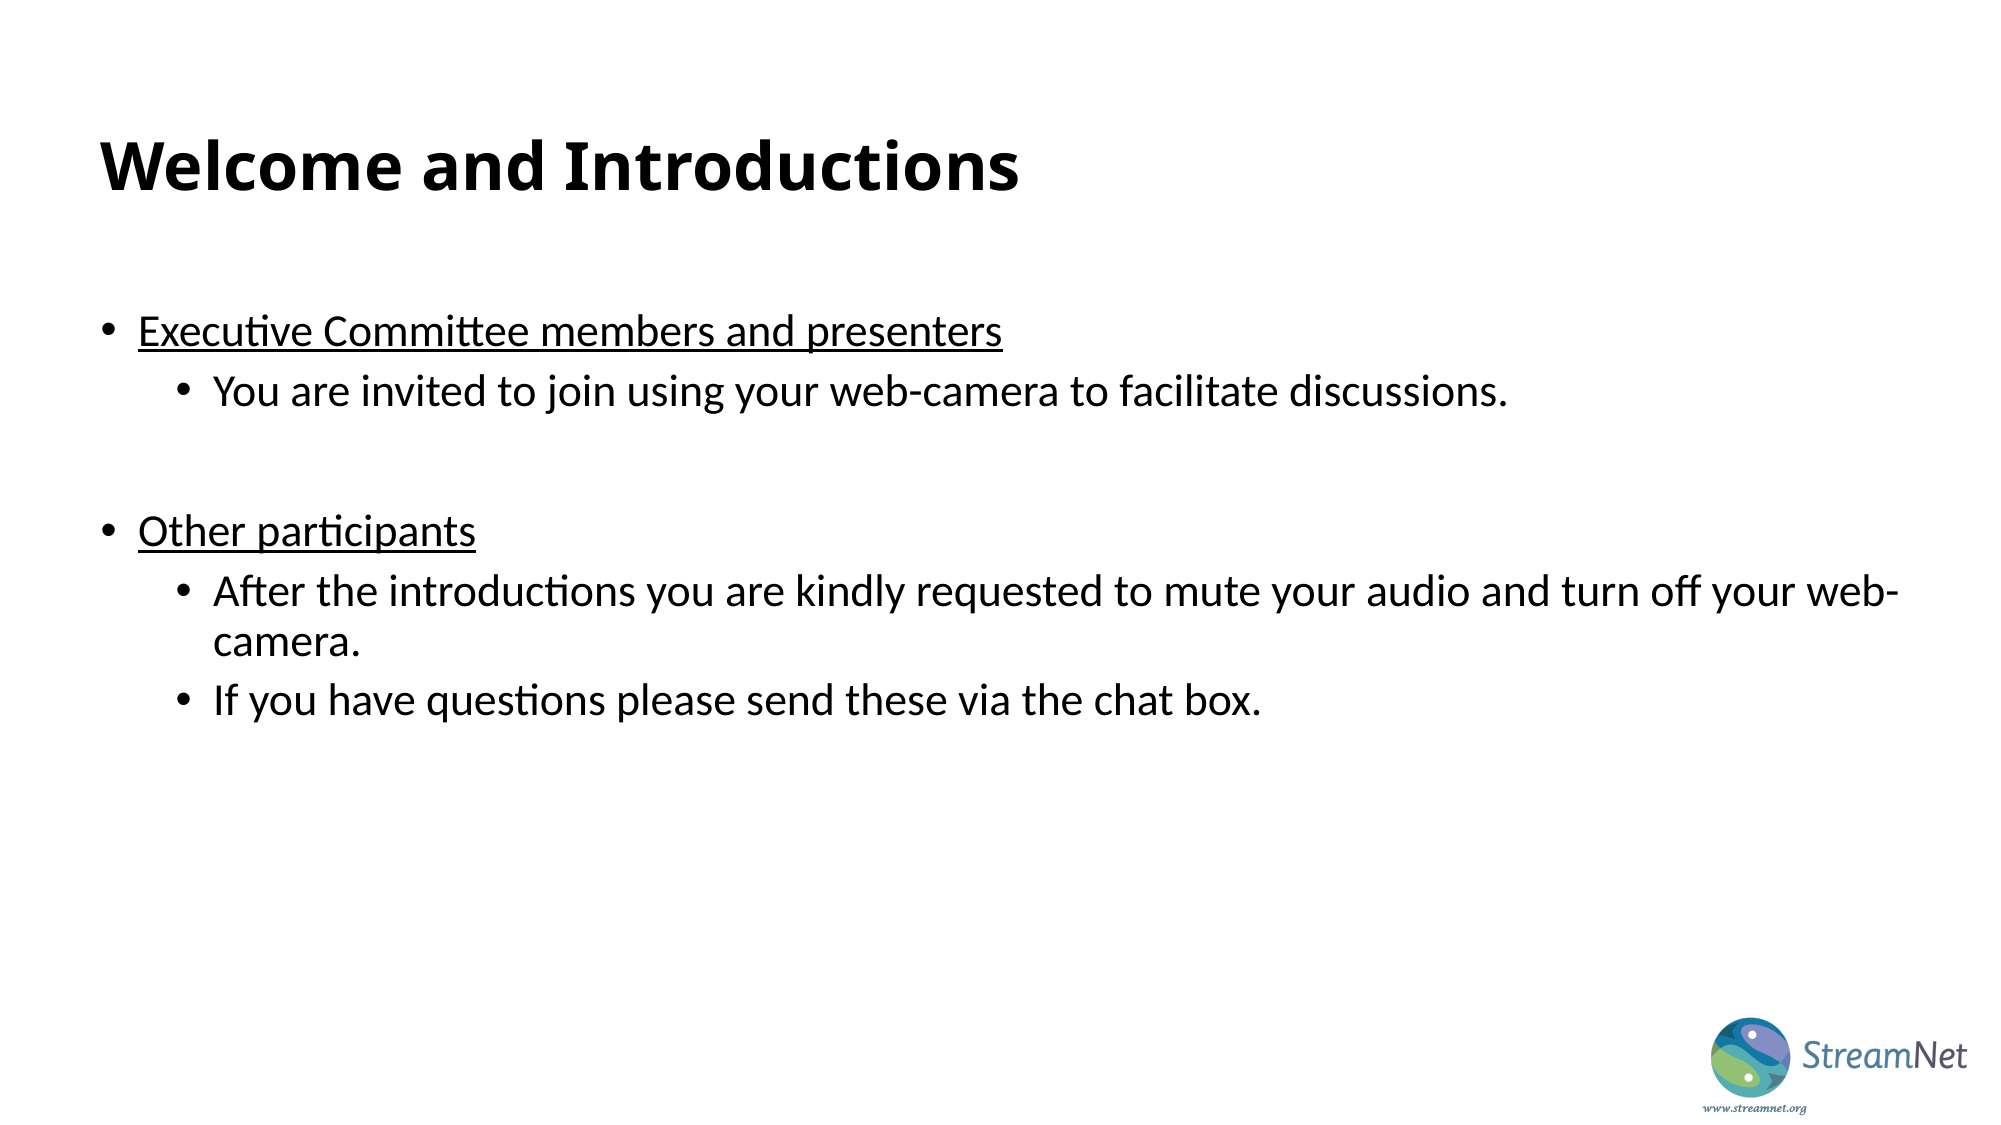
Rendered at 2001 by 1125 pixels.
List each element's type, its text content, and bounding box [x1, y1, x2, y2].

title Welcome and Introductions [85, 59, 1924, 278]
picture [1696, 1003, 1996, 1121]
list Executive Committee members and presenters You are invited to join using your web-camera to facilitate discussions. Other participants After the introductions you are kindly requested to mute your audio and turn off your web-camera. If you have questions please send these via the chat box. [85, 299, 1924, 1014]
